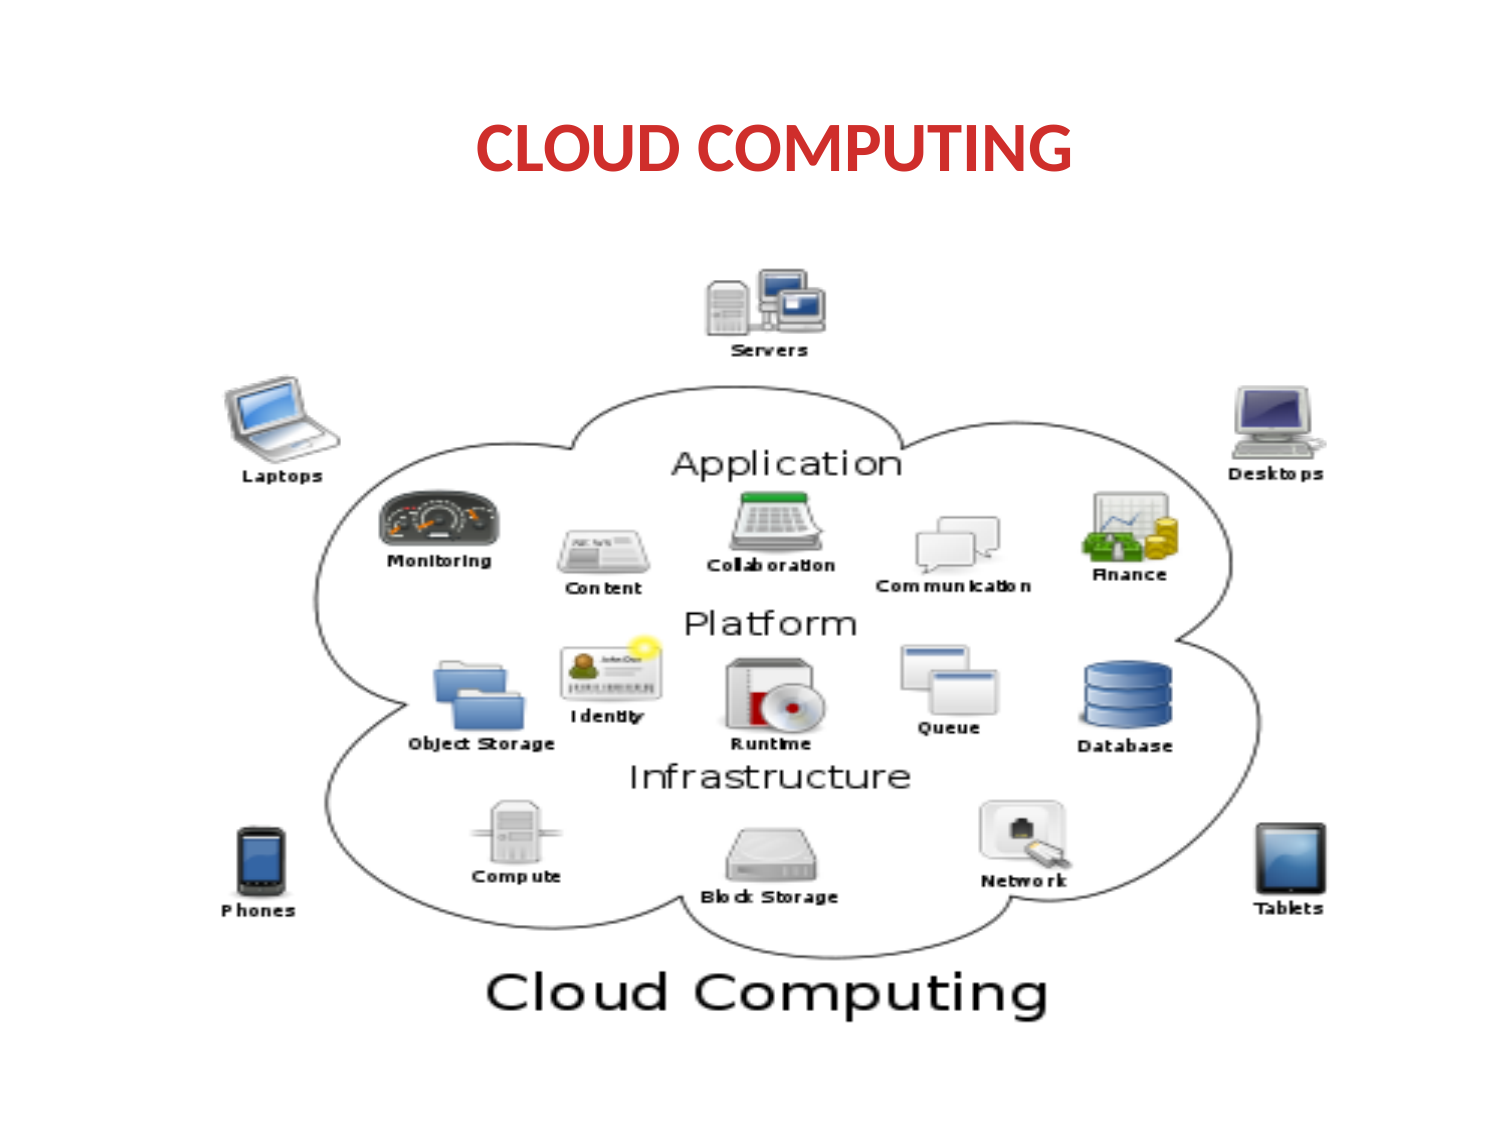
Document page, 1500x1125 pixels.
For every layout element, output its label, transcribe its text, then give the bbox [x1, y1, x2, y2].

picture [172, 231, 1378, 1059]
title CLOUD COMPUTING [100, 92, 1451, 232]
